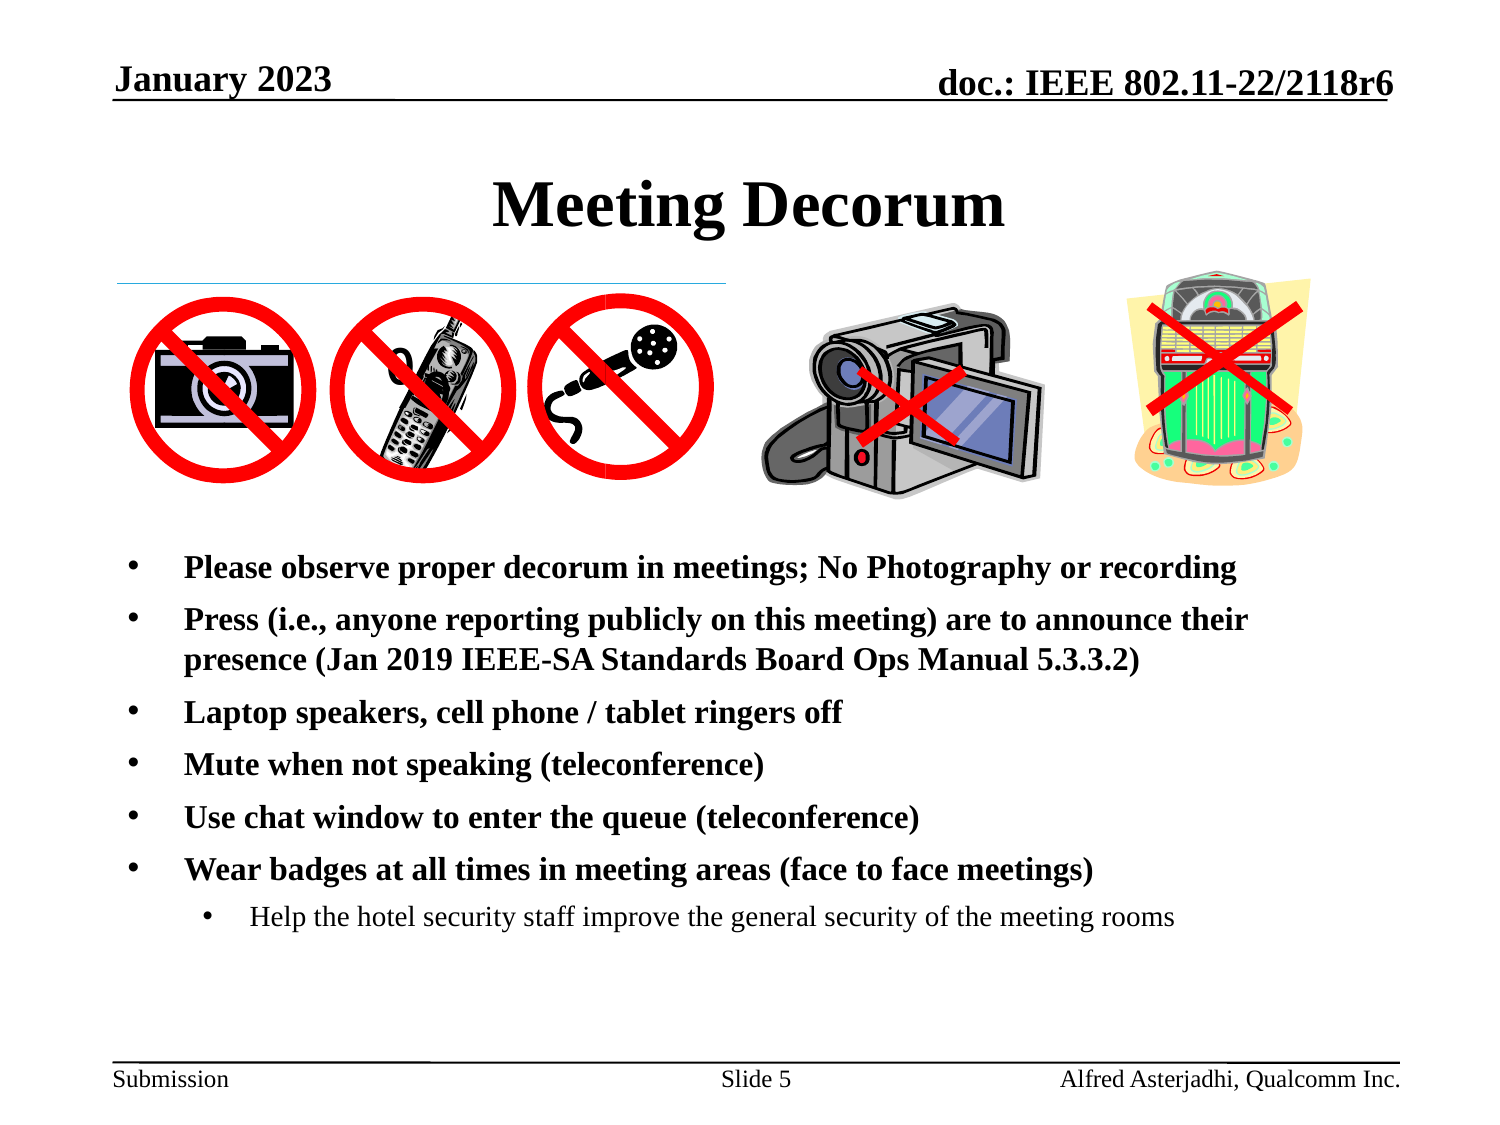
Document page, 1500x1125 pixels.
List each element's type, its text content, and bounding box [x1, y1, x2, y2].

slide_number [114, 54, 423, 100]
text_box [761, 302, 1046, 500]
slide_number Slide 5 [712, 1061, 800, 1123]
title Meeting Decorum [112, 112, 1388, 288]
footer Alfred Asterjadhi, Qualcomm Inc. [878, 1061, 1402, 1093]
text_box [1126, 270, 1311, 487]
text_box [117, 283, 727, 484]
list Please observe proper decorum in meetings; No Photography or recording Press (i.e., anyone reporting publicly on this meeting) are to announce their presence (Jan 2019 IEEE-SA Standards Board Ops Manual 5.3.3.2) Laptop speakers, cell phone / tablet ringers off Mute when not speaking (teleconference) Use chat window to enter the queue (teleconference) Wear badges at all times in meeting areas (face to face meetings) Help the hotel security staff improve the general security of the meeting rooms [112, 537, 1388, 1000]
